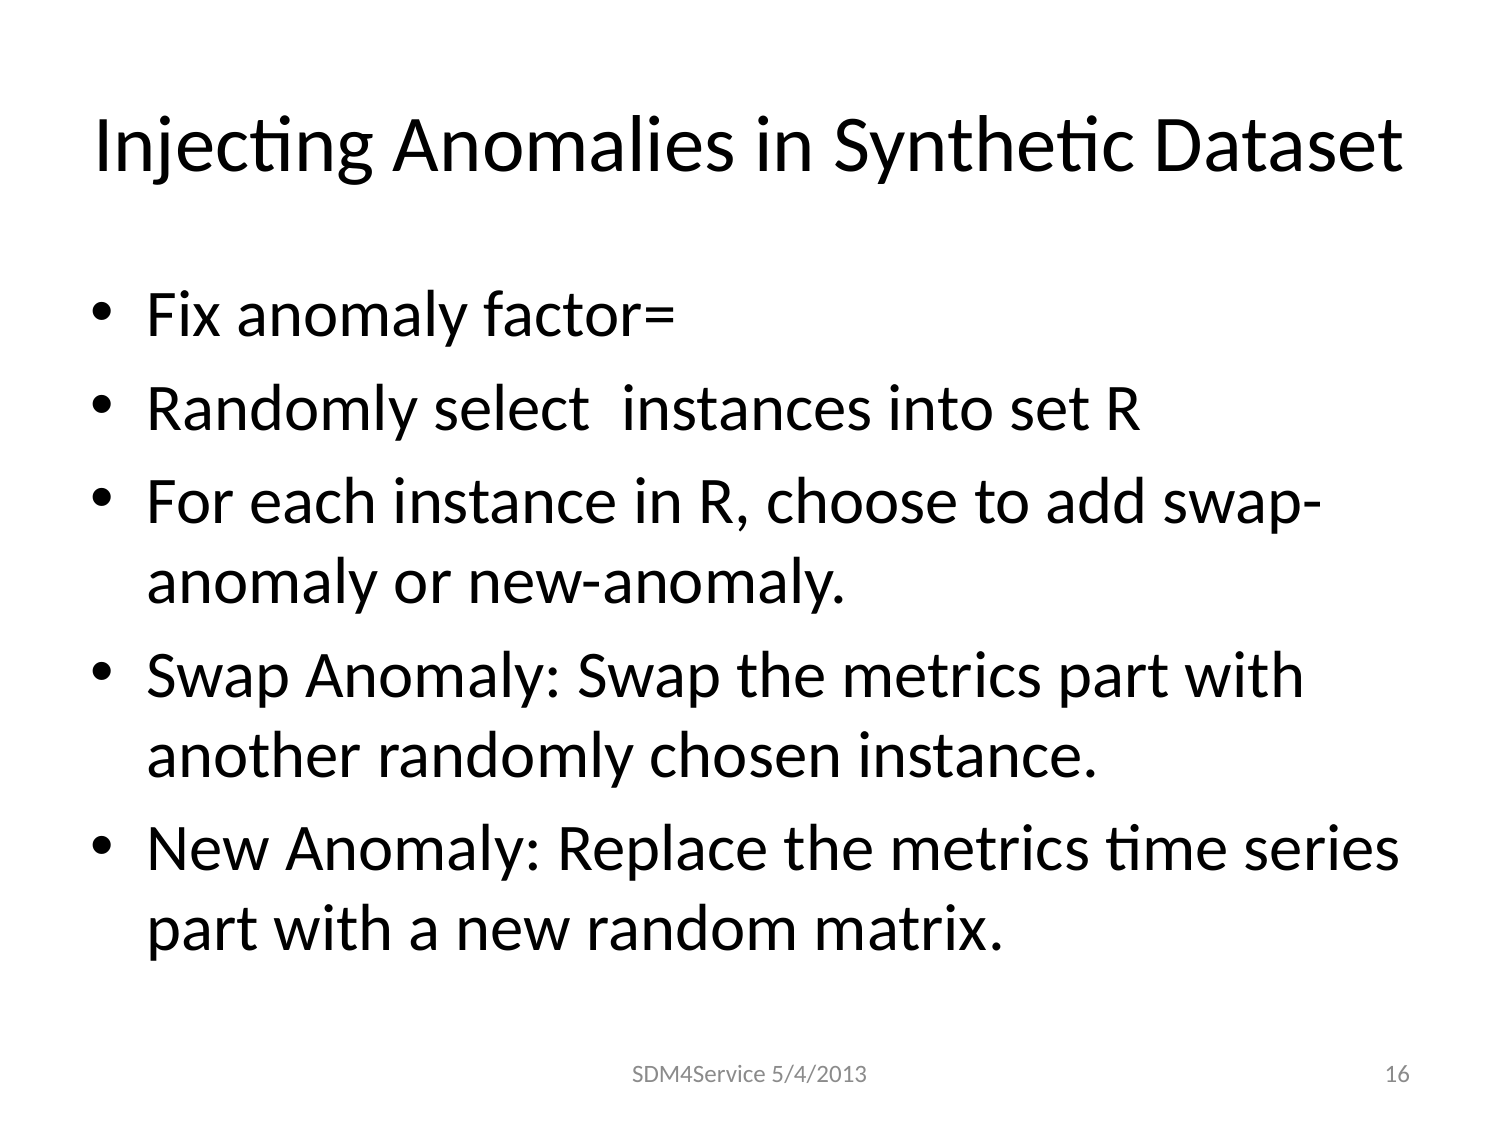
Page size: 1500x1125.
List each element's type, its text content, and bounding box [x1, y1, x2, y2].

slide_number 16 [1074, 1042, 1425, 1103]
title Injecting Anomalies in Synthetic Dataset [75, 45, 1425, 233]
footer SDM4Service 5/4/2013 [512, 1042, 988, 1103]
